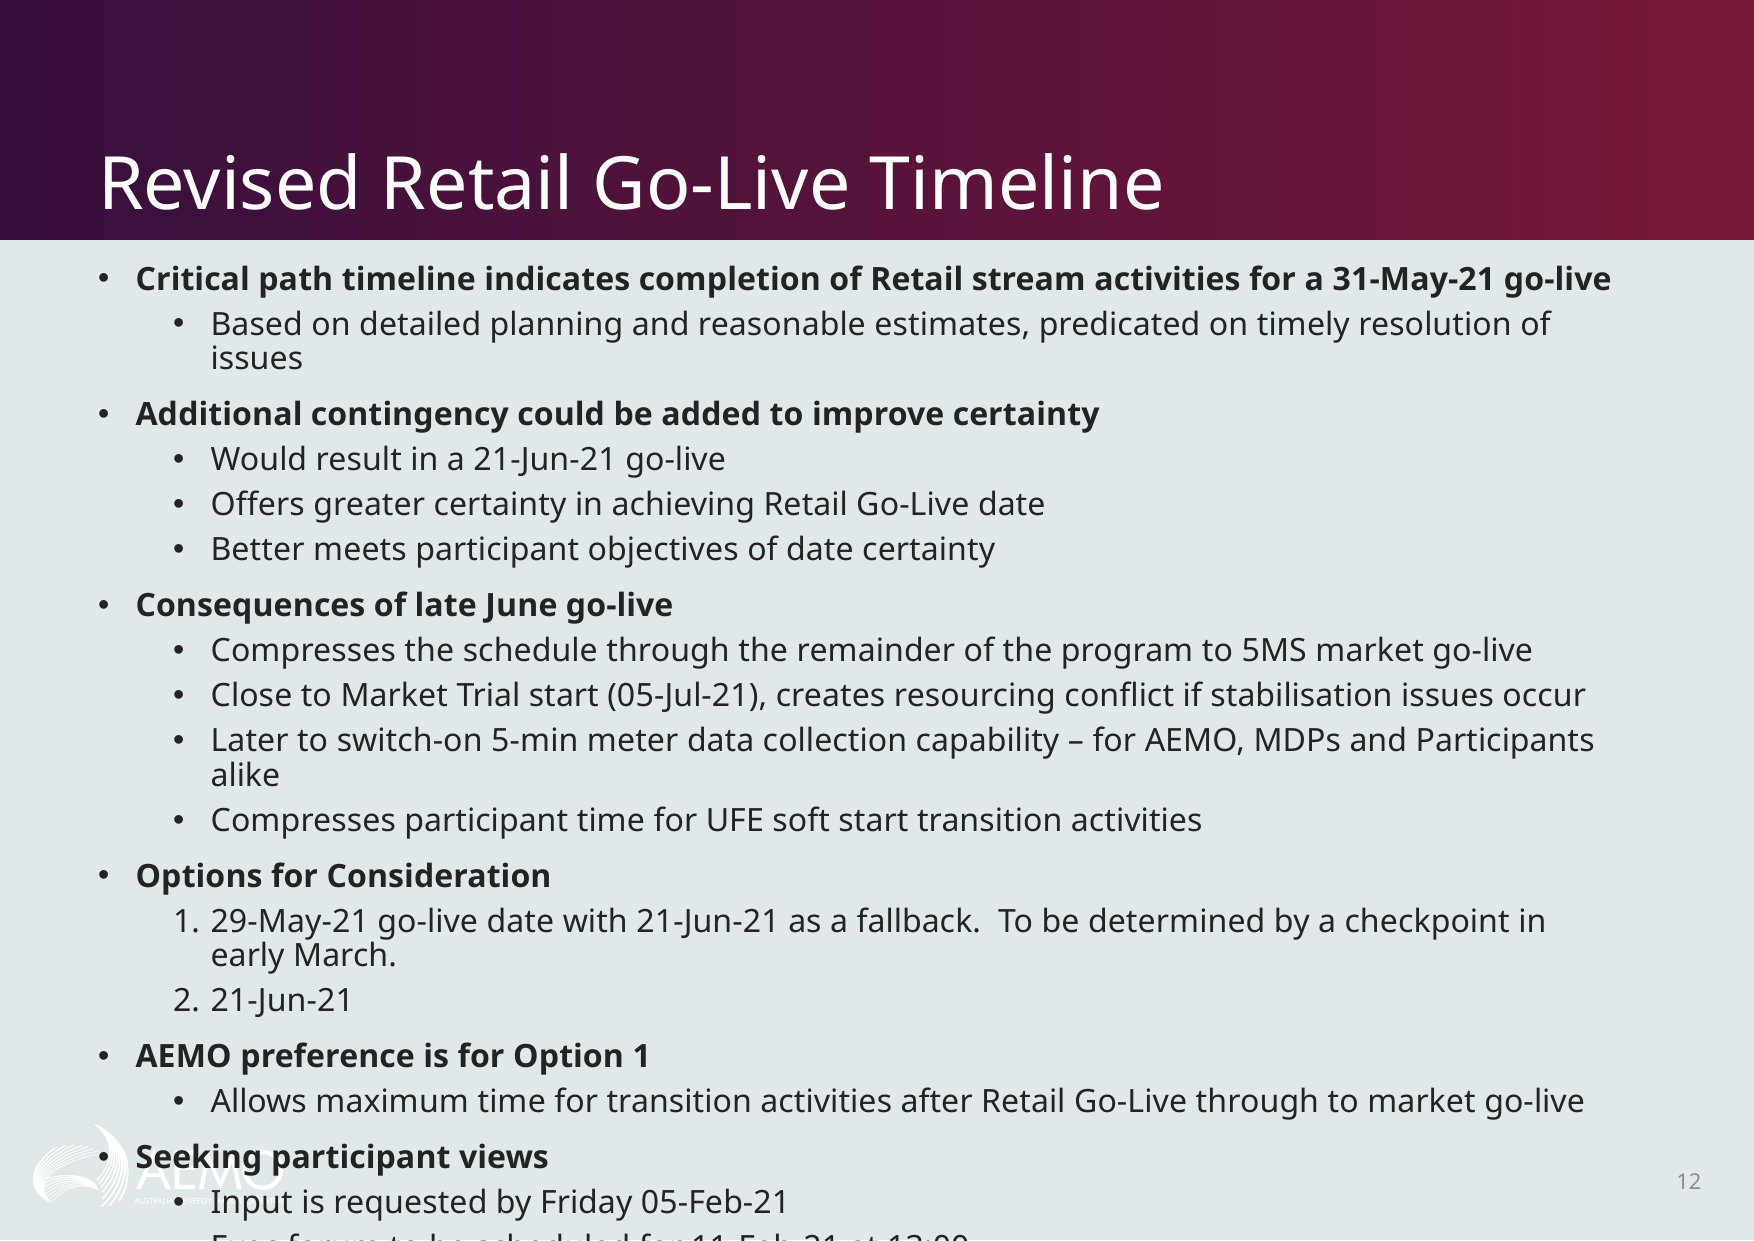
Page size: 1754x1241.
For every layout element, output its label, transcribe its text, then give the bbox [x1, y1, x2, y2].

text_box Critical path timeline indicates completion of Retail stream activities for a 31-May-21 go-live Based on detailed planning and reasonable estimates, predicated on timely resolution of issues Additional contingency could be added to improve certainty Would result in a 21-Jun-21 go-live Offers greater certainty in achieving Retail Go-Live date Better meets participant objectives of date certainty Consequences of late June go-live Compresses the schedule through the remainder of the program to 5MS market go-live Close to Market Trial start (05-Jul-21), creates resourcing conflict if stabilisation issues occur Later to switch-on 5-min meter data collection capability – for AEMO, MDPs and Participants alike Compresses participant time for UFE soft start transition activities Options for Consideration 29-May-21 go-live date with 21-Jun-21 as a fallback. To be determined by a checkpoint in early March. 21-Jun-21 AEMO preference is for Option 1 Allows maximum time for transition activities after Retail Go-Live through to market go-live Seeking participant views Input is requested by Friday 05-Feb-21 Exec forum to be scheduled for 11-Feb-21 at 13:00 [85, 255, 1639, 1216]
picture [33, 1124, 85, 1207]
text_box Revised Retail Go-Live Timeline [85, 131, 1307, 232]
slide_number 12 [1639, 1149, 1717, 1216]
